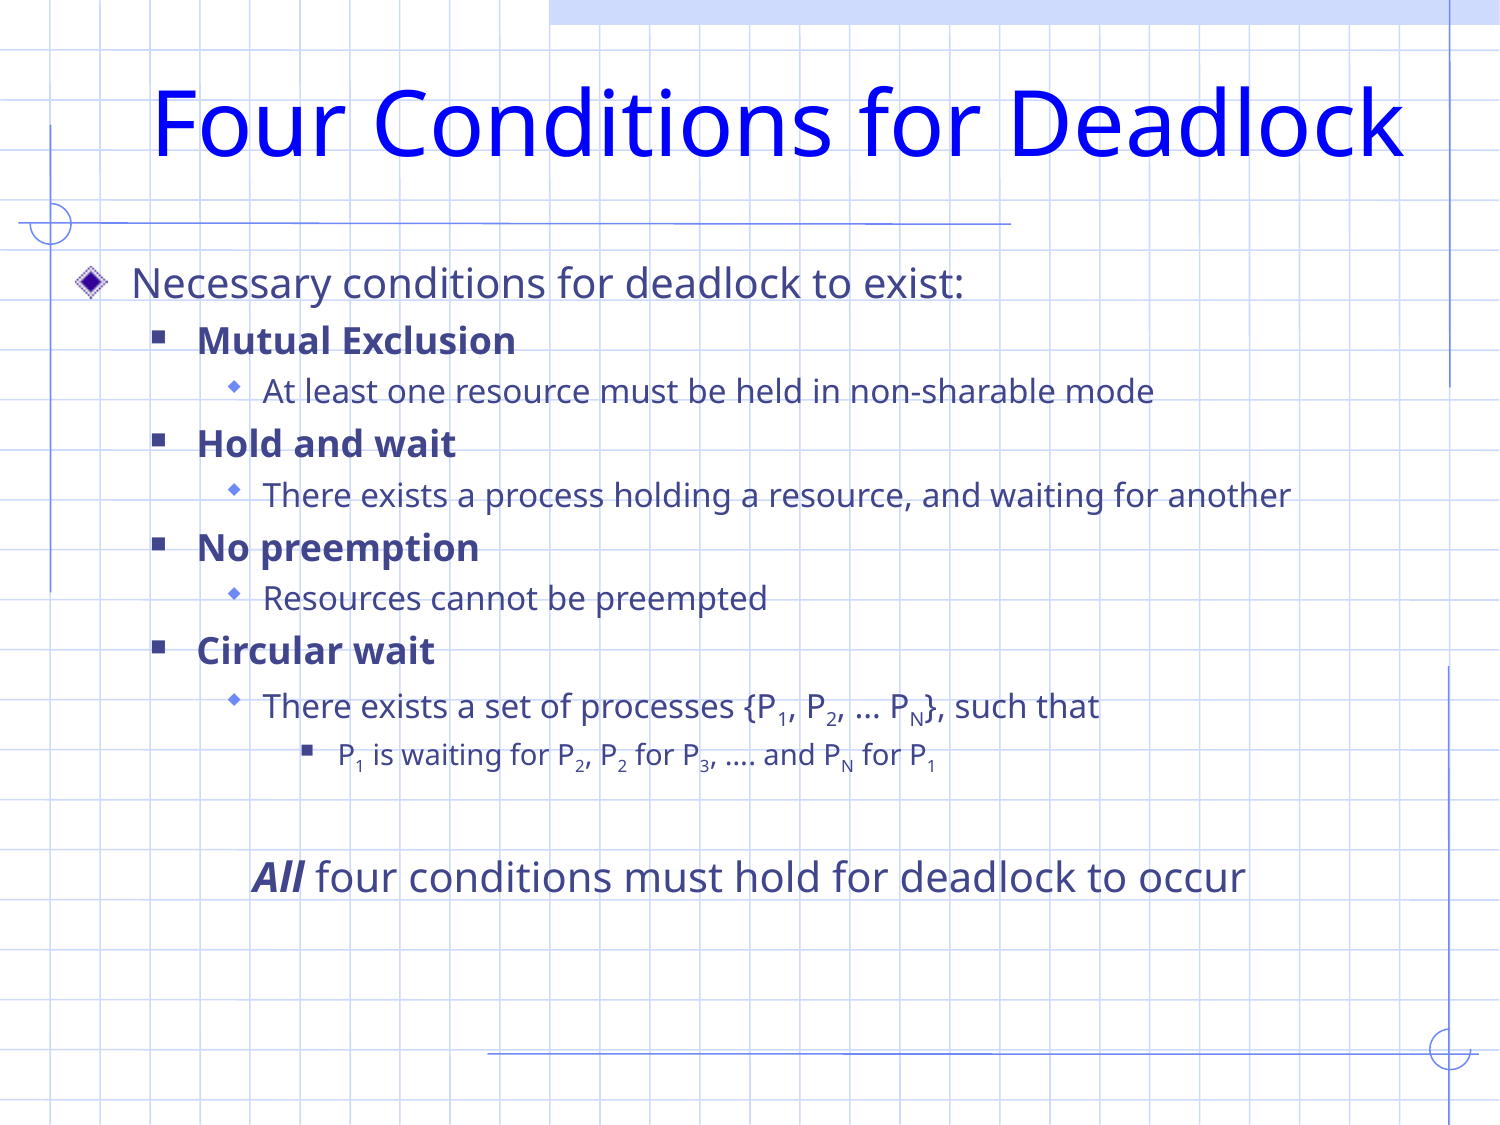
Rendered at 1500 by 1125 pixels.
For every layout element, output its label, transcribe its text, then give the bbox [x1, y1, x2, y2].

title Four Conditions for Deadlock [149, 0, 1425, 236]
list Necessary conditions for deadlock to exist: Mutual Exclusion At least one resource must be held in non-sharable mode Hold and wait There exists a process holding a resource, and waiting for another No preemption Resources cannot be preempted Circular wait There exists a set of processes {P1, P2, … PN}, such that P1 is waiting for P2, P2 for P3, …. and PN for P1 All four conditions must hold for deadlock to occur [74, 262, 1425, 1005]
picture [75, 266, 108, 299]
